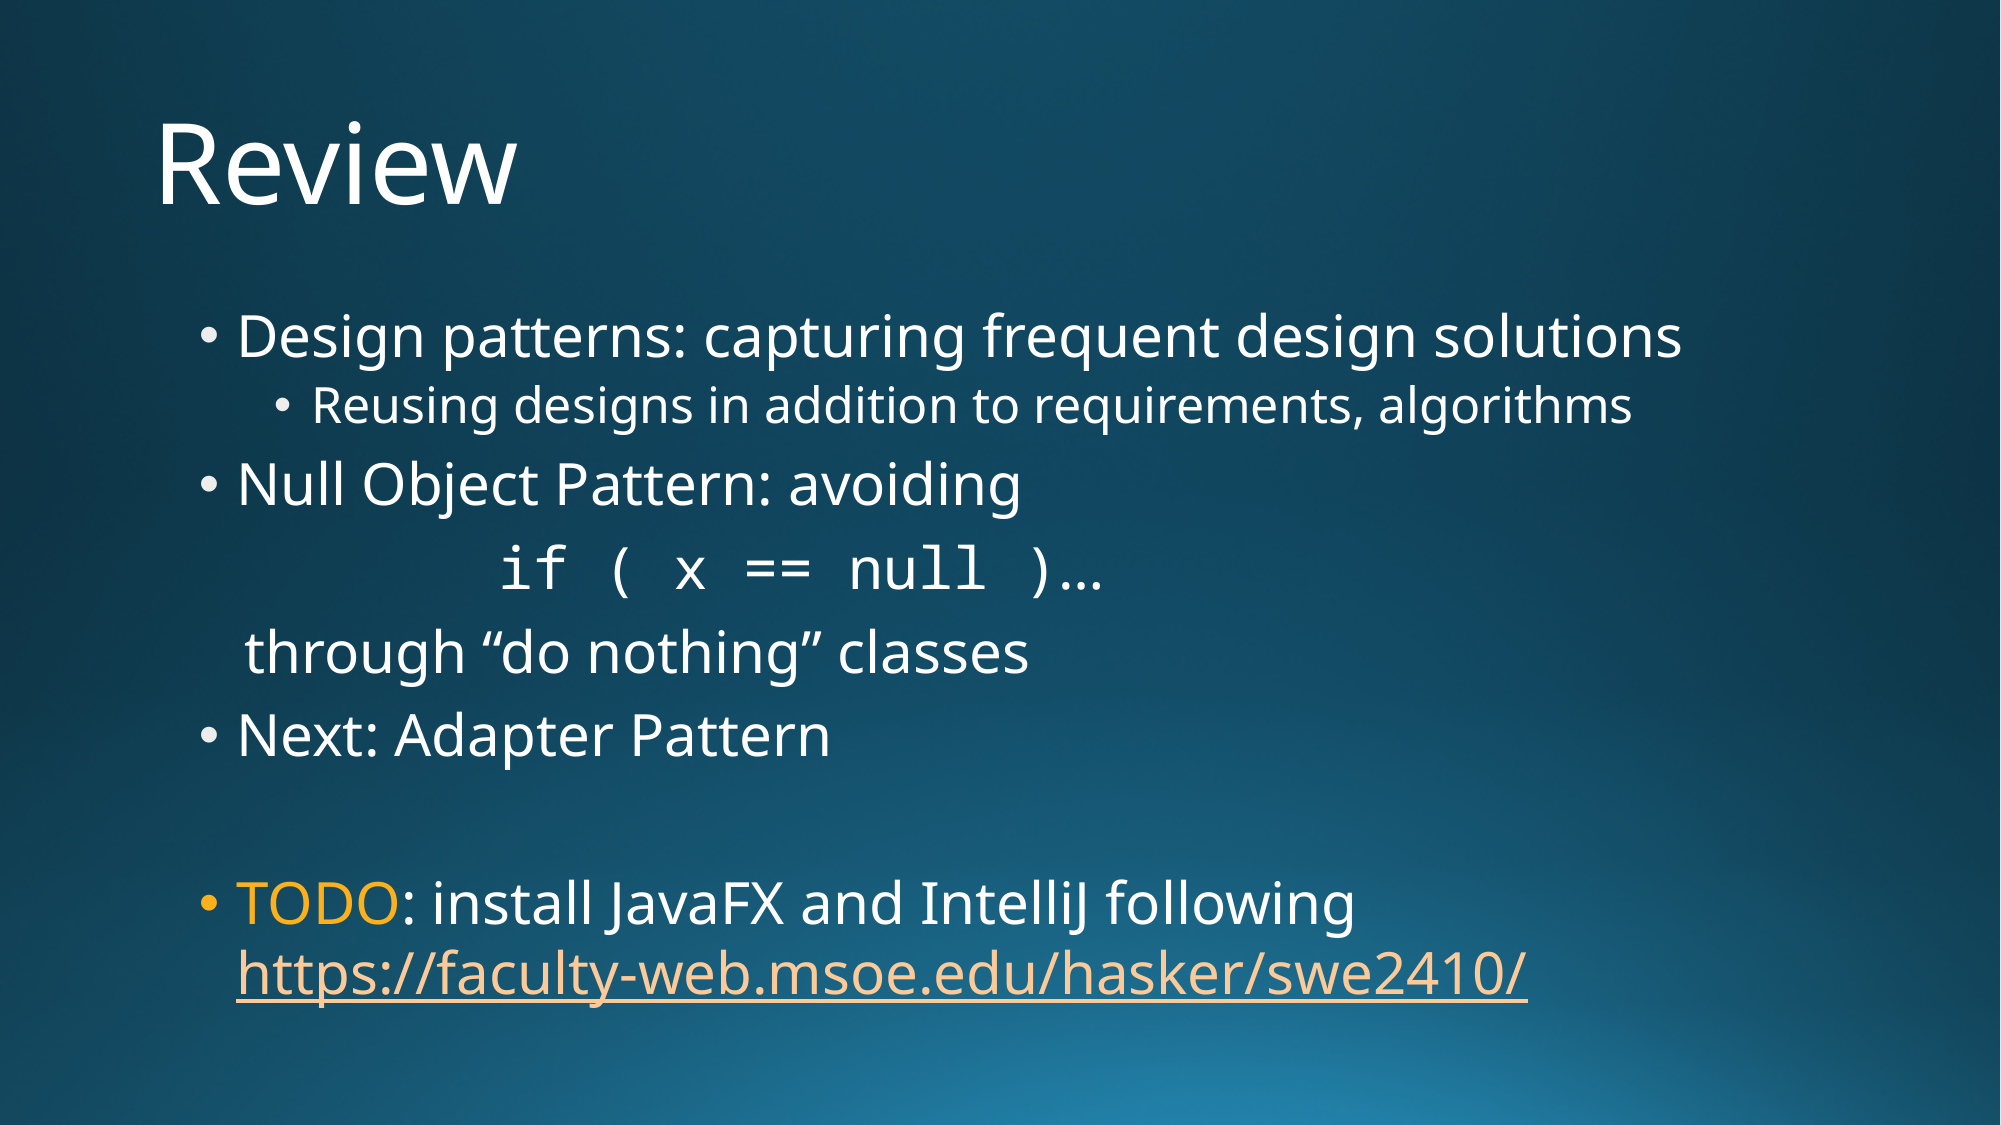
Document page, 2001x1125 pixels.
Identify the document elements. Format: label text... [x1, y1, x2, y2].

picture [0, 0, 2001, 1125]
title Review [137, 59, 1863, 278]
list Design patterns: capturing frequent design solutions Reusing designs in addition to requirements, algorithms Null Object Pattern: avoiding if ( x == null )… through “do nothing” classes Next: Adapter Pattern TODO: install JavaFX and IntelliJ following https://faculty-web.msoe.edu/hasker/swe2410/ [183, 299, 1863, 1014]
